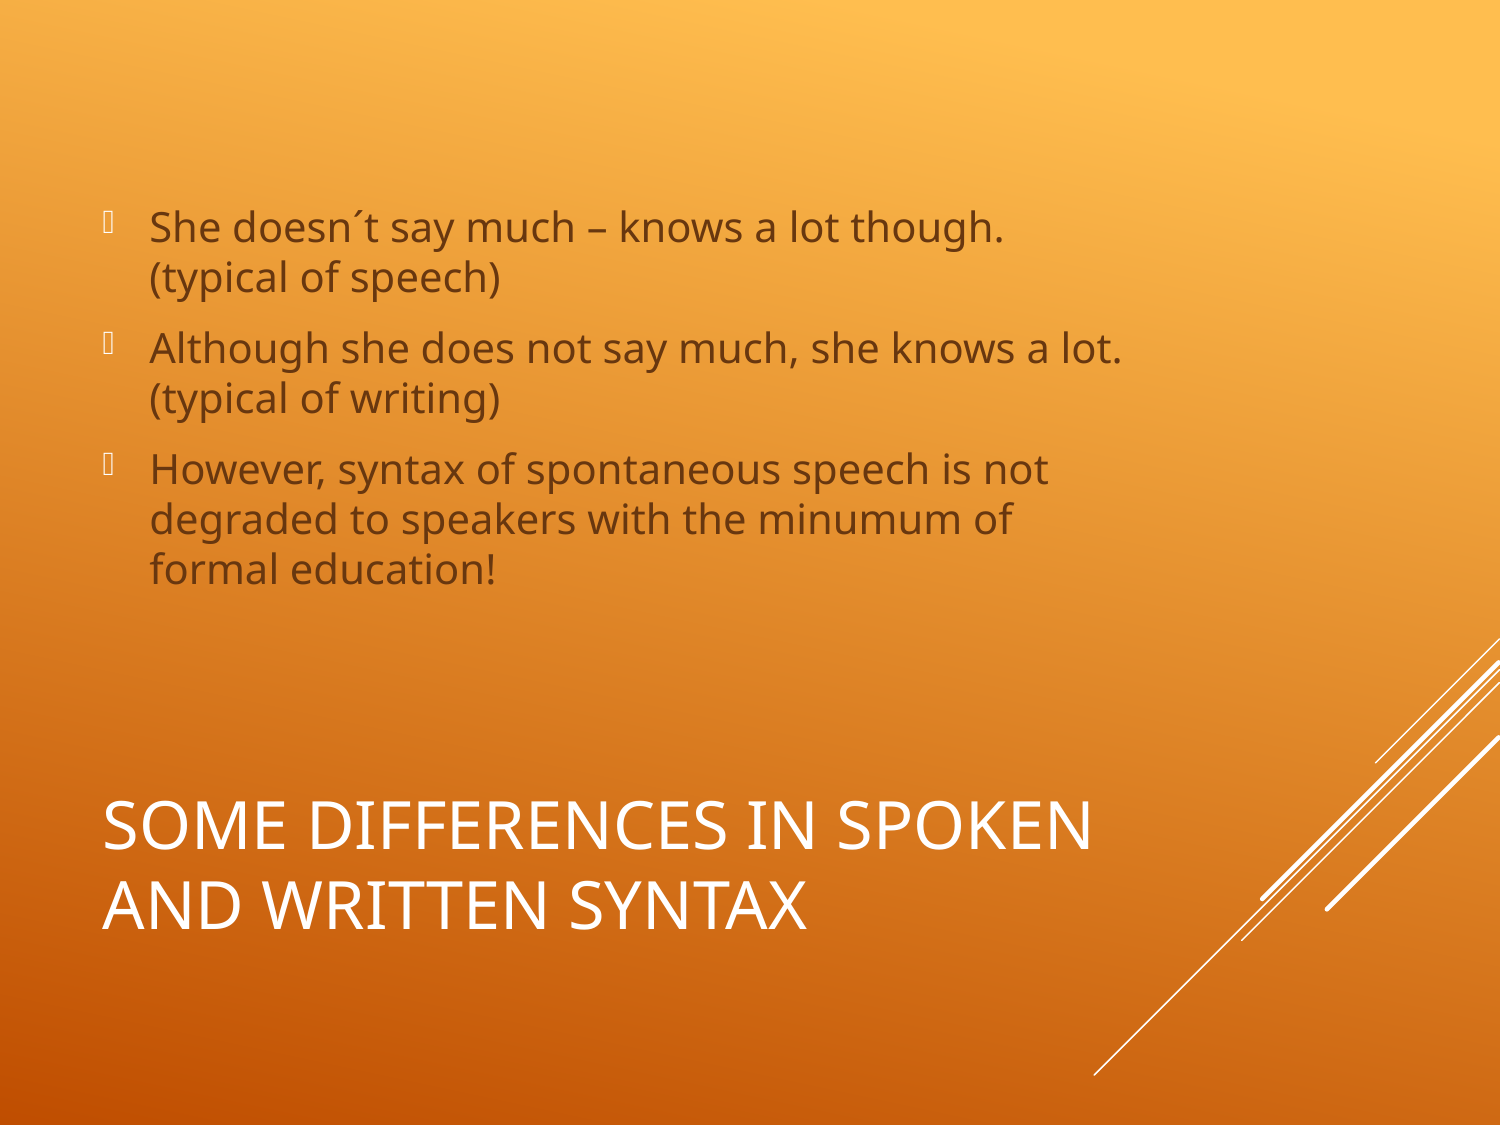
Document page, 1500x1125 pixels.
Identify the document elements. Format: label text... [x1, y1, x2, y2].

title Some differences in spoken and written syntax [87, 737, 1163, 988]
list She doesn´t say much – knows a lot though. (typical of speech) Although she does not say much, she knows a lot. (typical of writing) However, syntax of spontaneous speech is not degraded to speakers with the minumum of formal education! [87, 87, 1163, 706]
